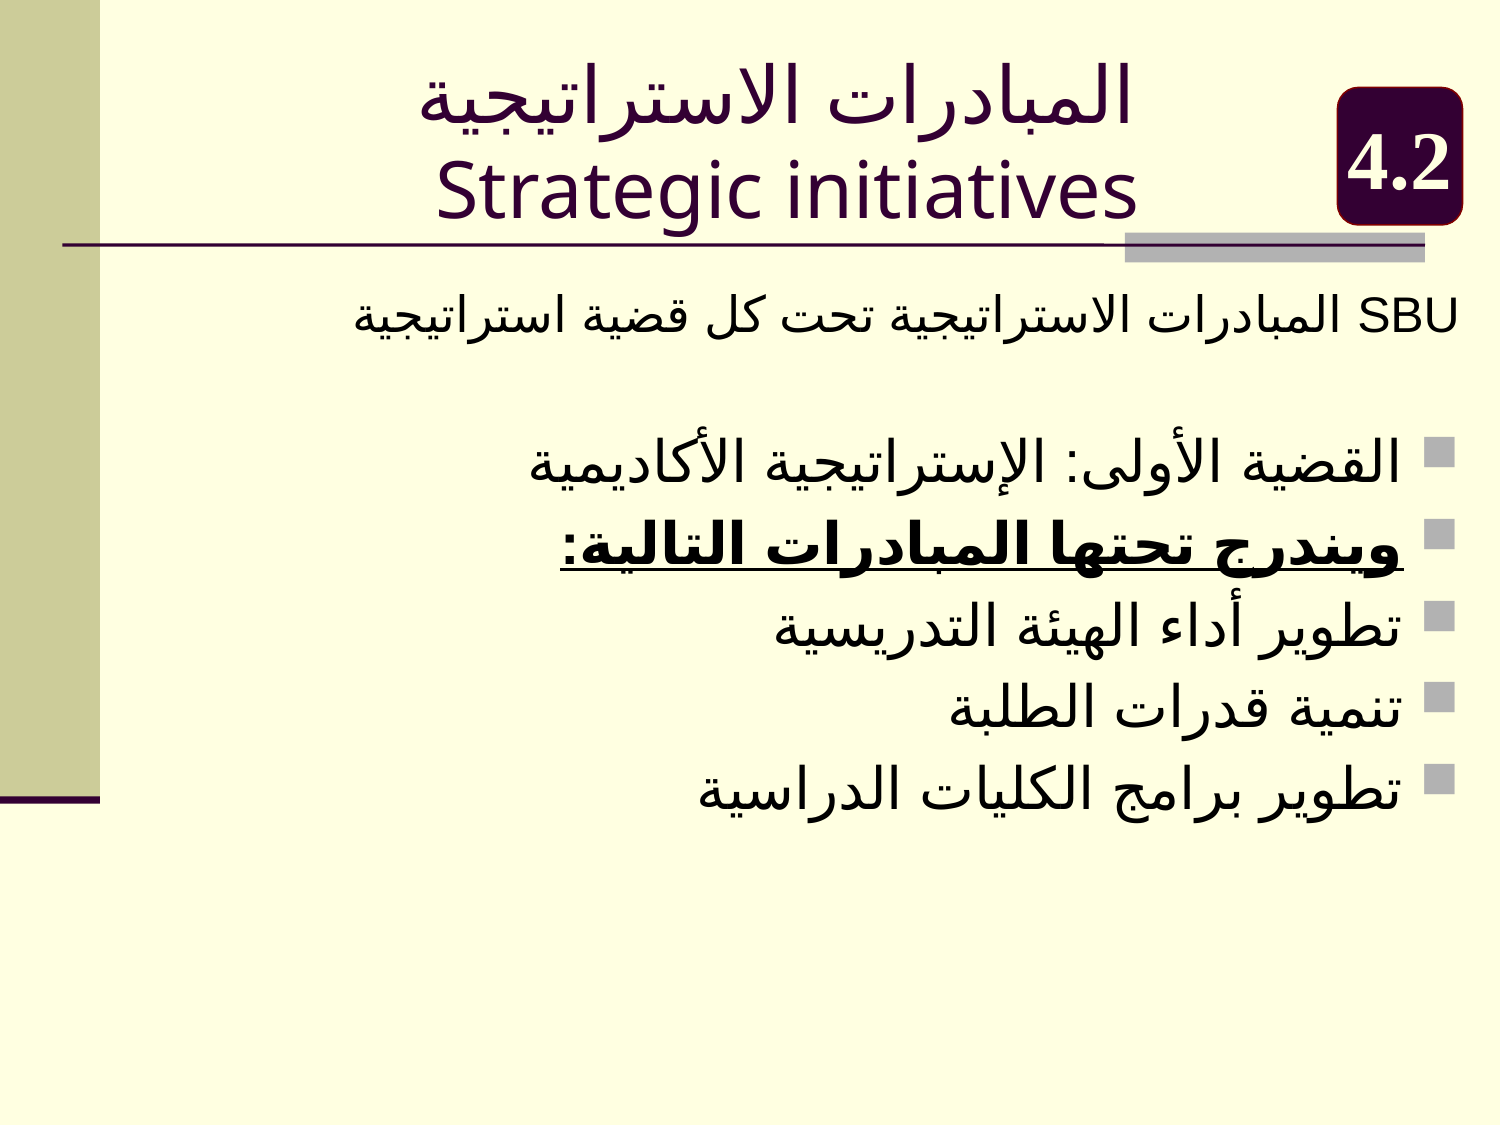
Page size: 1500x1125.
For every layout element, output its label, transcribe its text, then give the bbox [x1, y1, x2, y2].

list المبادرات الاستراتيجية تحت كل قضية استراتيجية SBU القضية الأولى: الإستراتيجية الأكاديمية ويندرج تحتها المبادرات التالية: تطوير أداء الهيئة التدريسية تنمية قدرات الطلبة تطوير برامج الكليات الدراسية [112, 274, 1476, 988]
title المبادرات الاستراتيجية Strategic initiatives [149, 45, 1426, 234]
text_box 4.2 [1337, 87, 1463, 225]
